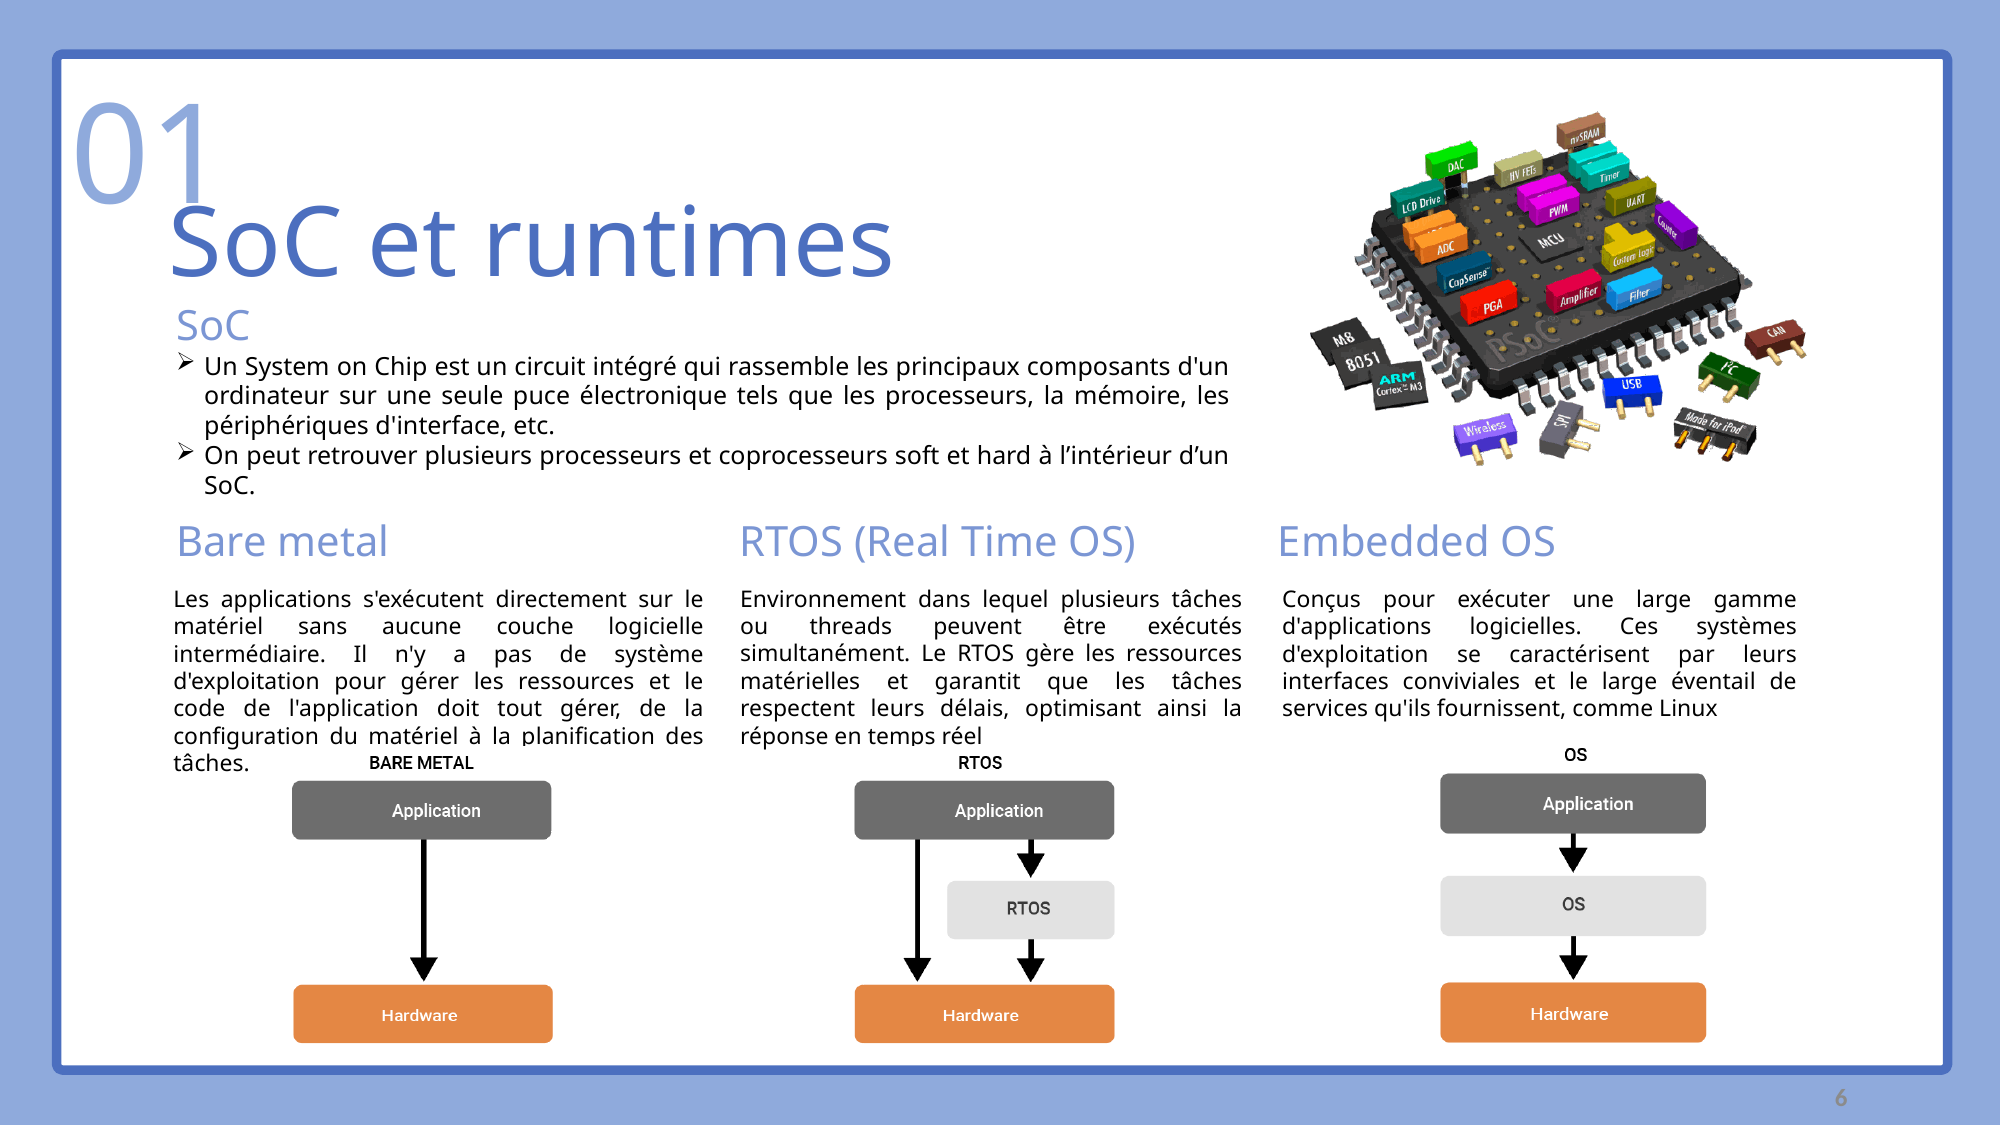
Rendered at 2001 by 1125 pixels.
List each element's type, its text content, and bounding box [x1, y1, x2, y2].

slide_number 6 [1412, 1071, 1863, 1125]
picture [837, 746, 1126, 1053]
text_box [56, 38, 1948, 1071]
picture [1431, 738, 1721, 1054]
picture [1304, 106, 1814, 495]
text_box 01 [54, 19, 245, 232]
picture [281, 746, 568, 1054]
